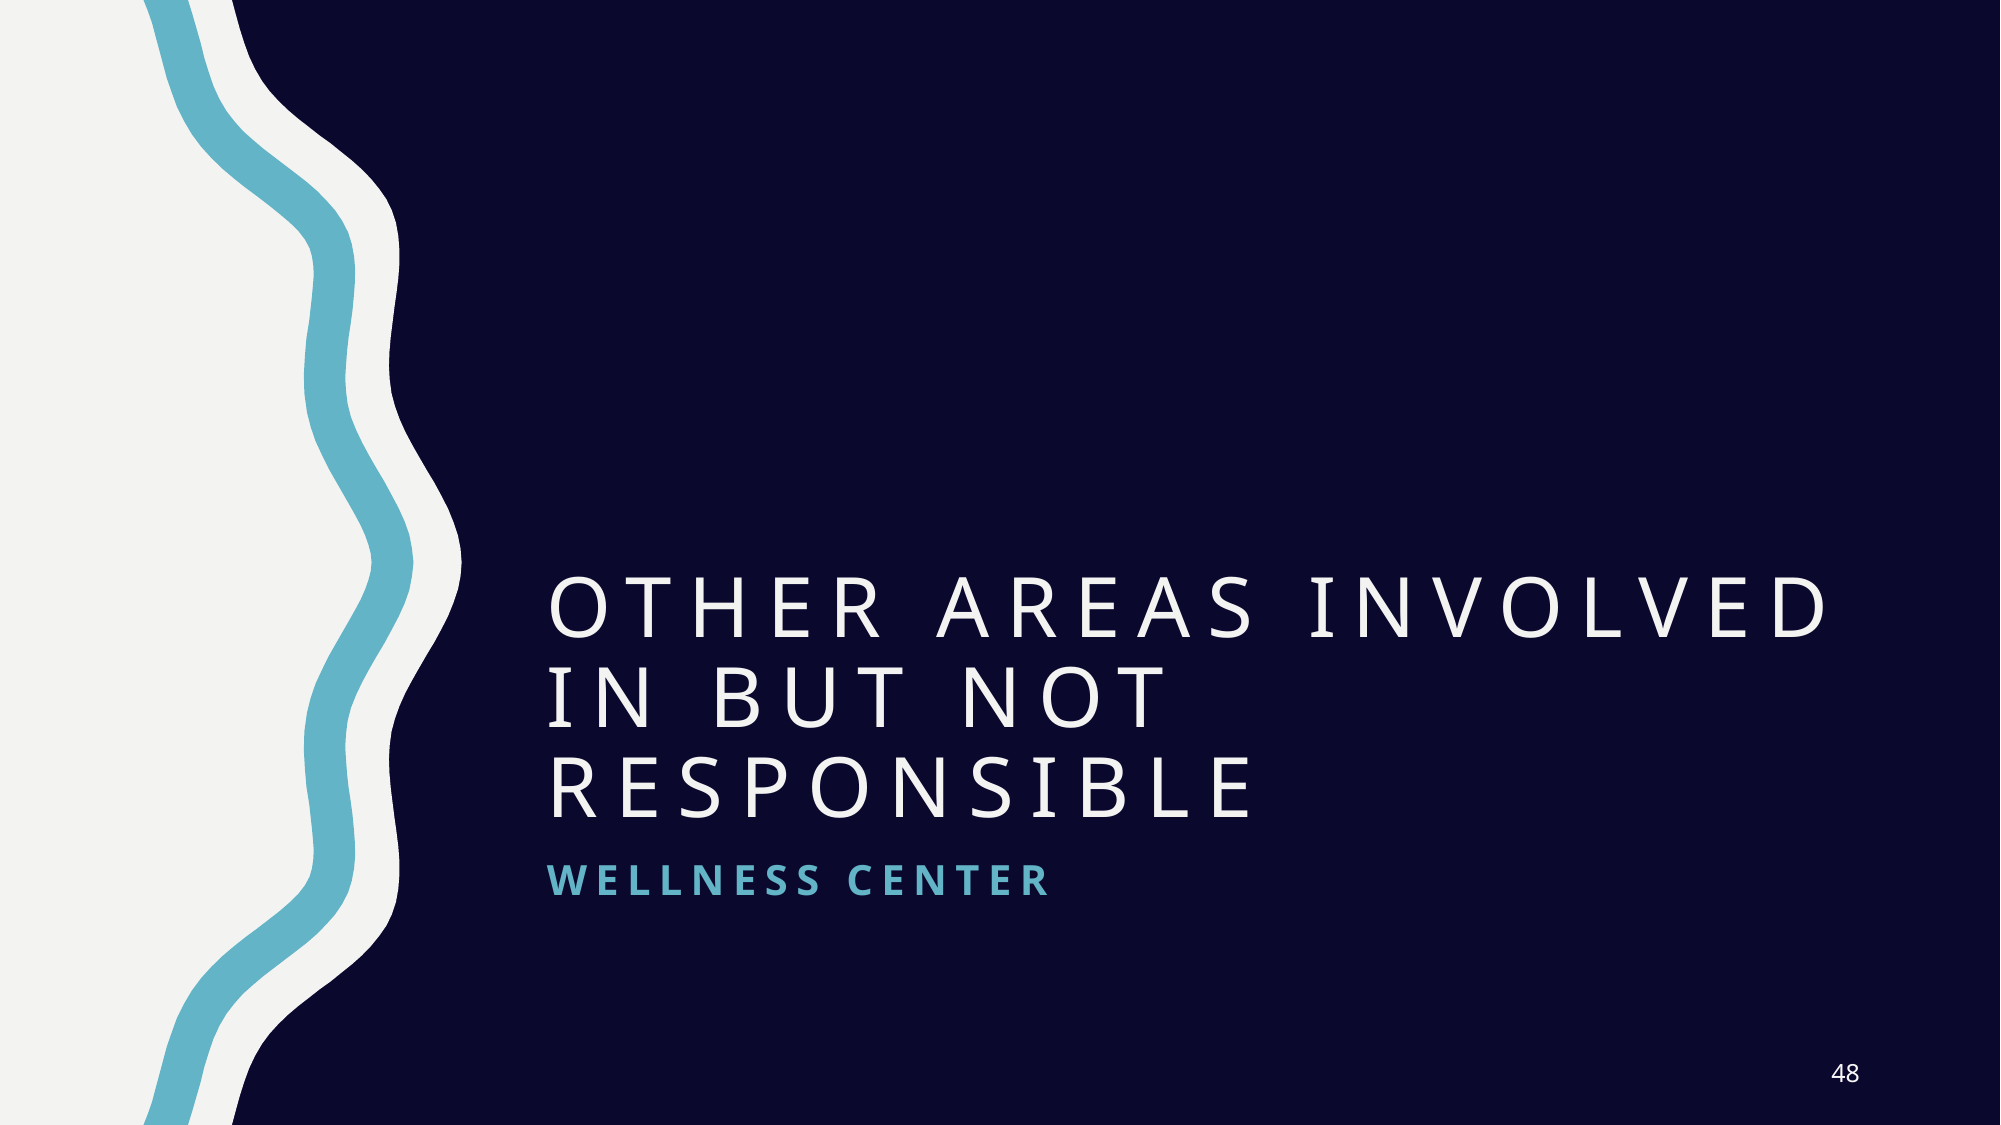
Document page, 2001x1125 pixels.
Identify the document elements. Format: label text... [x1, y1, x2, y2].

list Wellness Center [531, 846, 1684, 1003]
slide_number 48 [1630, 1045, 1875, 1103]
title Other Areas Involved in but Not Responsible [531, 176, 1875, 843]
